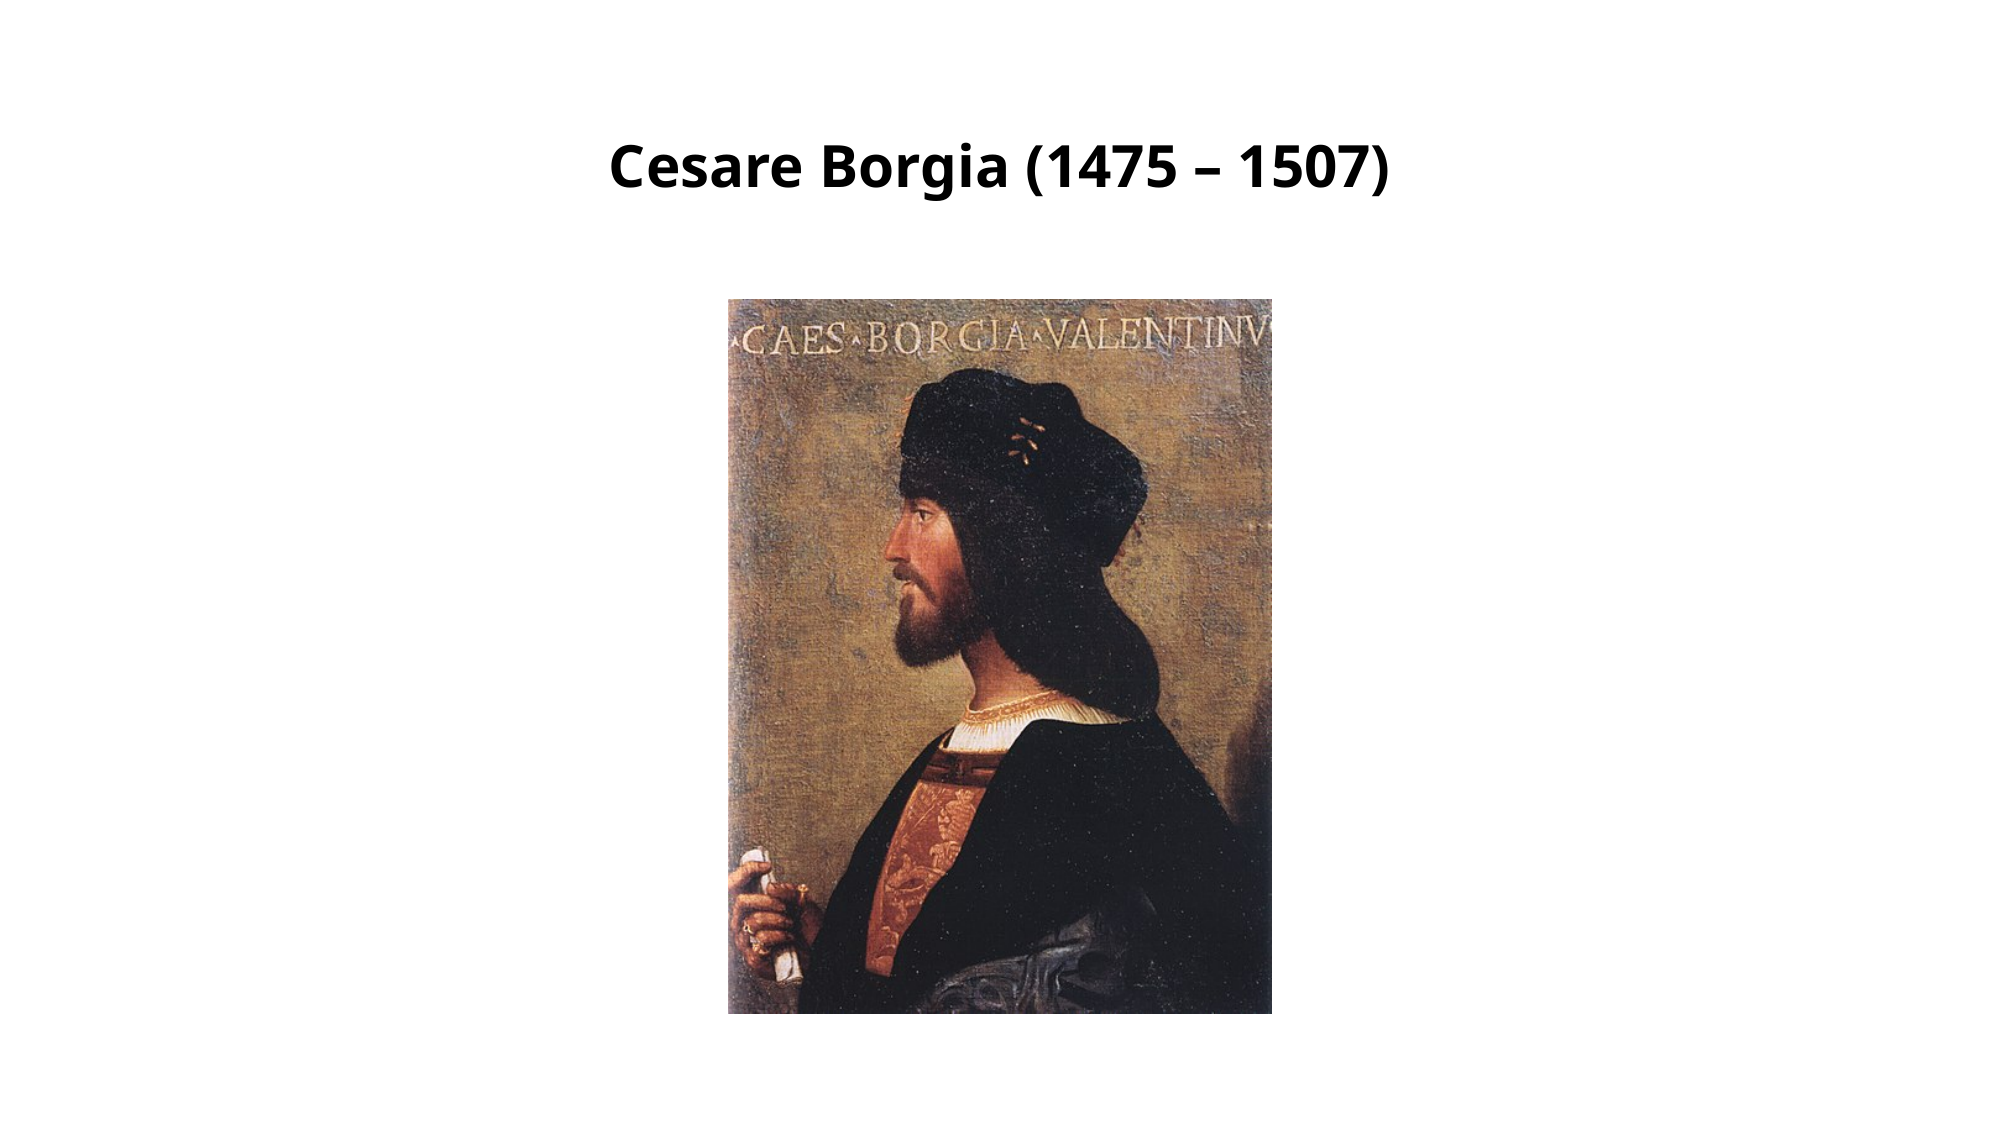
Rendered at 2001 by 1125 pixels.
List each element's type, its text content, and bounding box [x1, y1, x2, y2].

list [728, 299, 1272, 1014]
title Cesare Borgia (1475 – 1507) [137, 59, 1863, 278]
